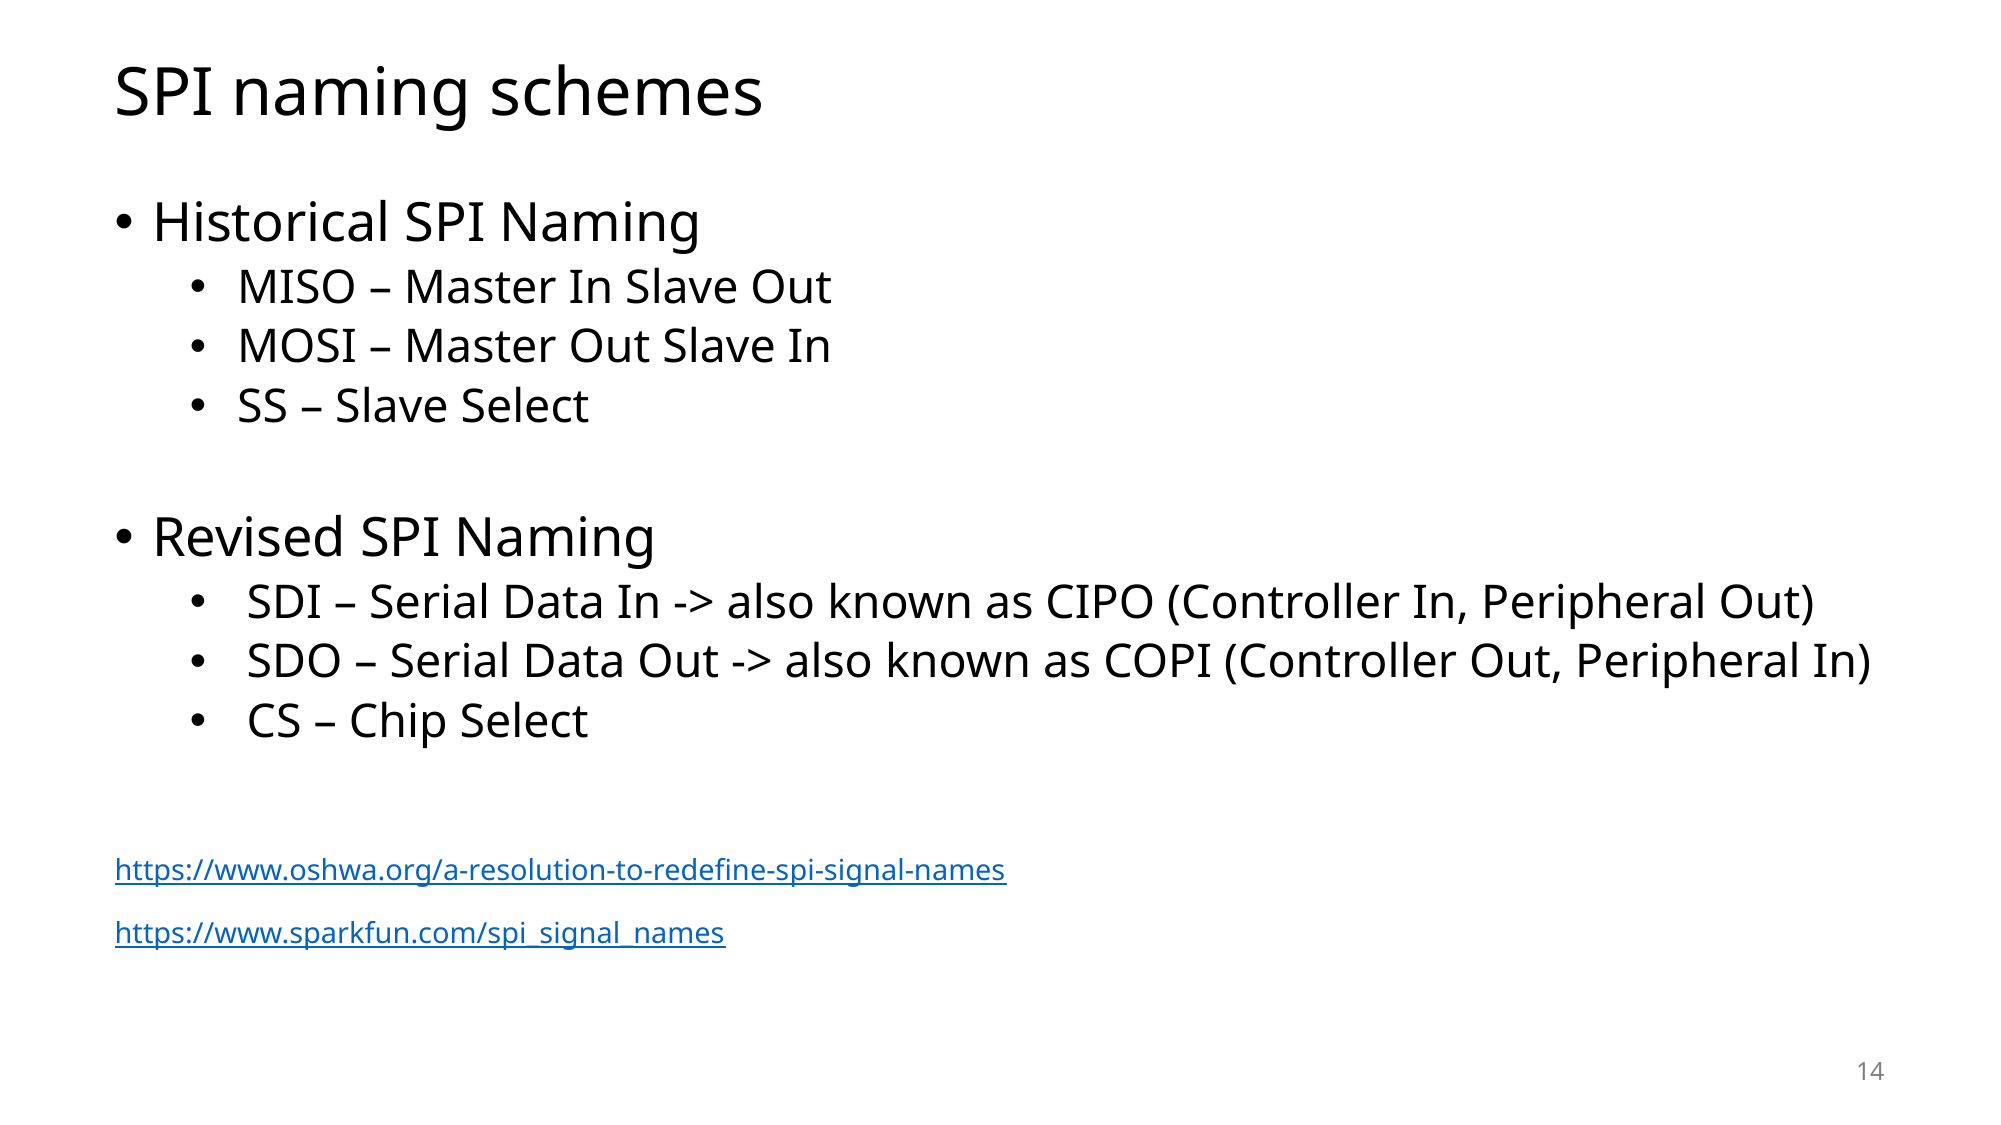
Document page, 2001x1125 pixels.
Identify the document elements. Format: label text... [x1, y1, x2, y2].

list Historical SPI Naming MISO – Master In Slave Out MOSI – Master Out Slave In SS – Slave Select Revised SPI Naming SDI – Serial Data In -> also known as CIPO (Controller In, Peripheral Out) SDO – Serial Data Out -> also known as COPI (Controller Out, Peripheral In) CS – Chip Select https://www.oshwa.org/a-resolution-to-redefine-spi-signal-names https://www.sparkfun.com/spi_signal_names [99, 187, 1900, 1013]
slide_number 14 [1749, 1042, 1900, 1103]
title SPI naming schemes [99, 37, 1900, 150]
